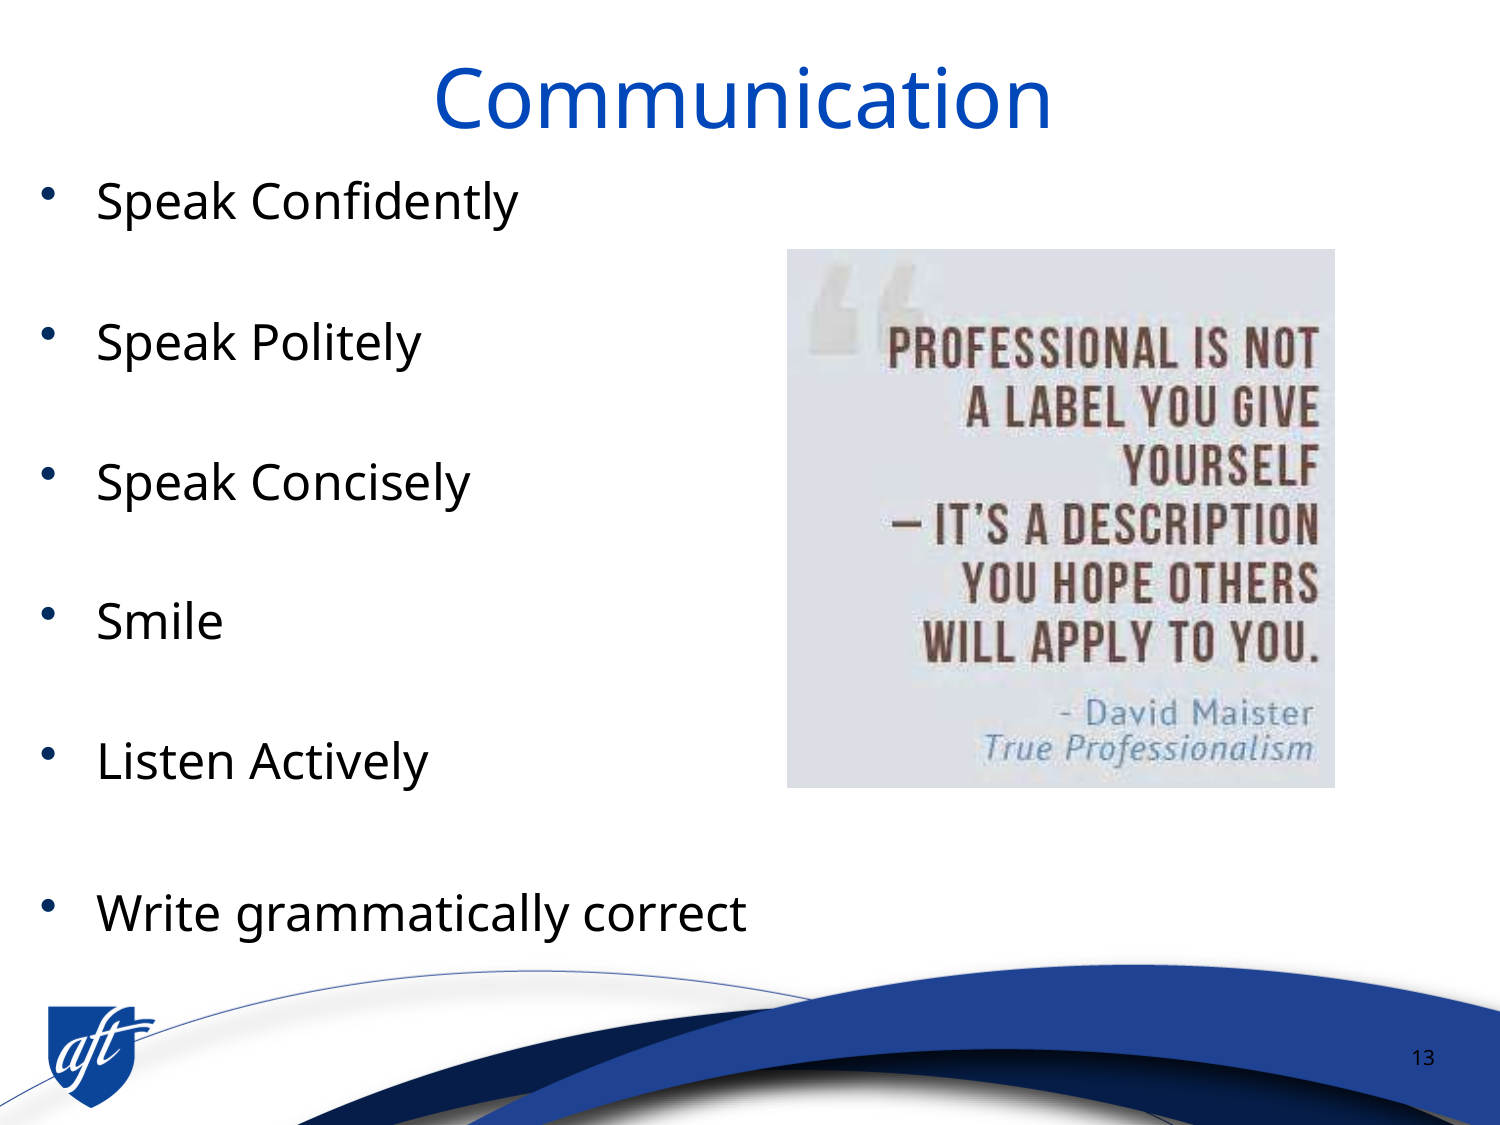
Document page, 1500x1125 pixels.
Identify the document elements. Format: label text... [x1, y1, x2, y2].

slide_number 13 [1137, 1037, 1451, 1088]
picture [0, 0, 1500, 1125]
list Speak Confidently Speak Politely Speak Concisely Smile Listen Actively Write grammatically correct [24, 162, 1450, 1000]
title Communication [37, 37, 1450, 138]
